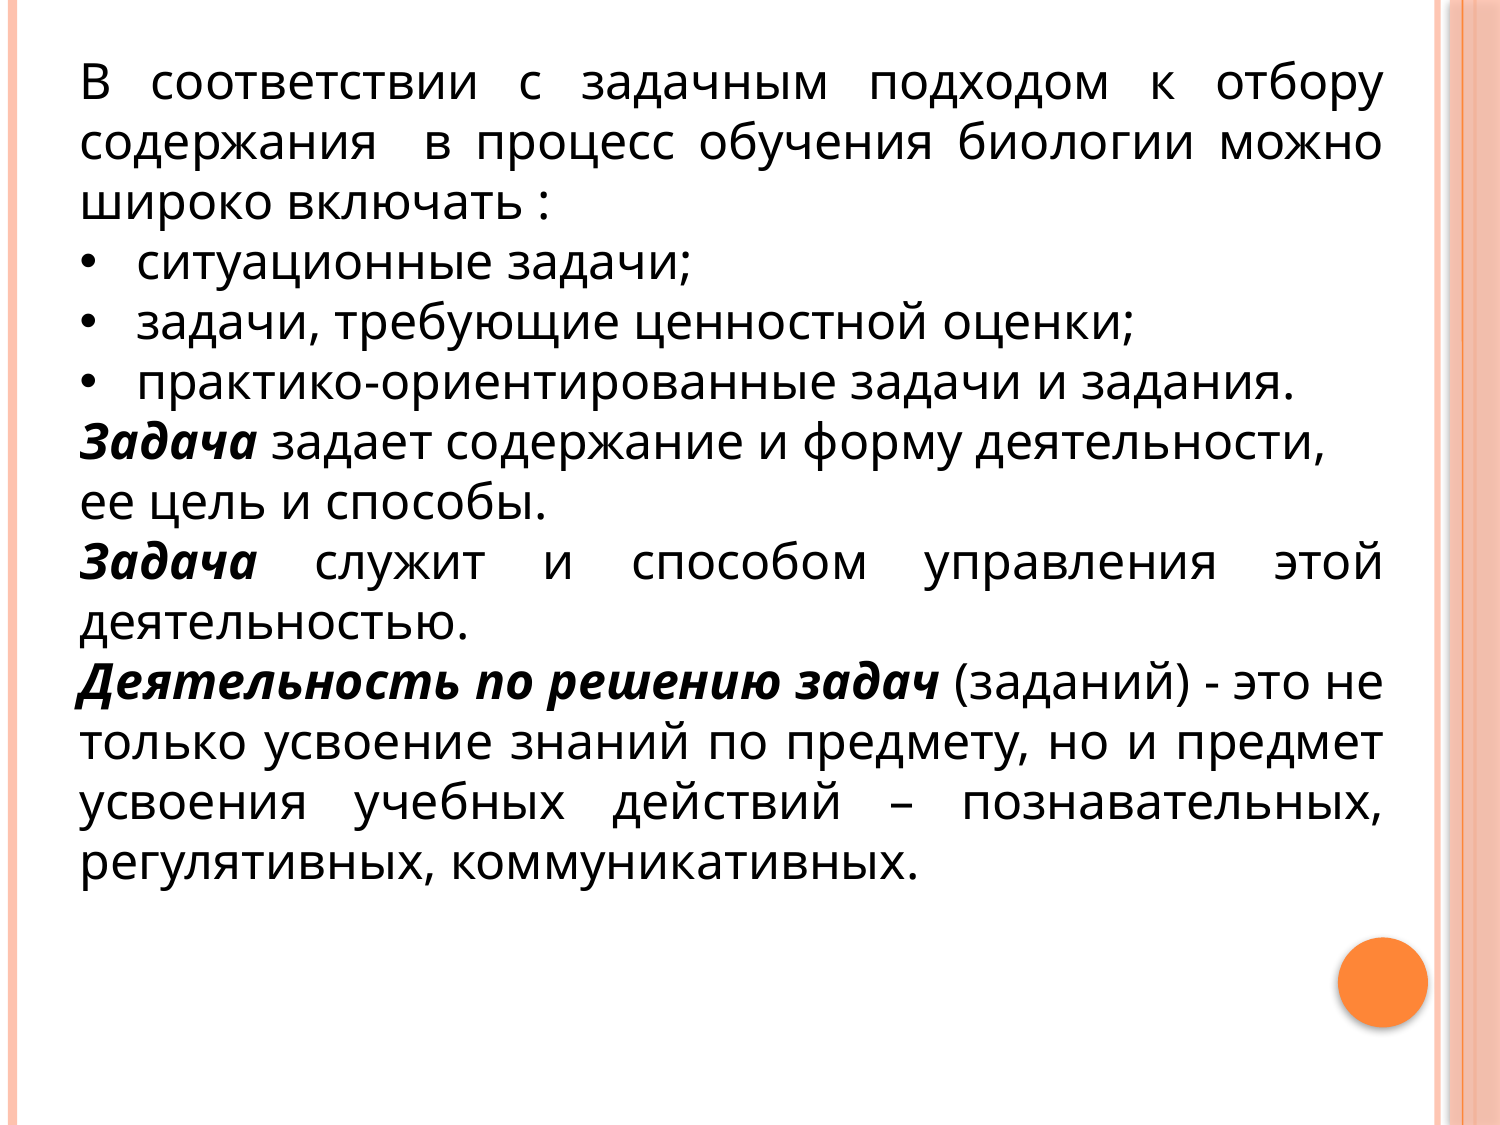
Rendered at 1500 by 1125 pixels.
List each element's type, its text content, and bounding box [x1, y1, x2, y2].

text_box В соответствии с задачным подходом к отбору содержания в процесс обучения биологии можно широко включать : ситуационные задачи; задачи, требующие ценностной оценки; практико-ориентированные задачи и задания. Задача задает содержание и форму деятельности, ее цель и способы. Задача служит и способом управления этой деятельностью. Деятельность по решению задач (заданий) - это не только усвоение знаний по предмету, но и предмет усвоения учебных действий – познавательных, регулятивных, коммуникативных. [64, 42, 1400, 958]
